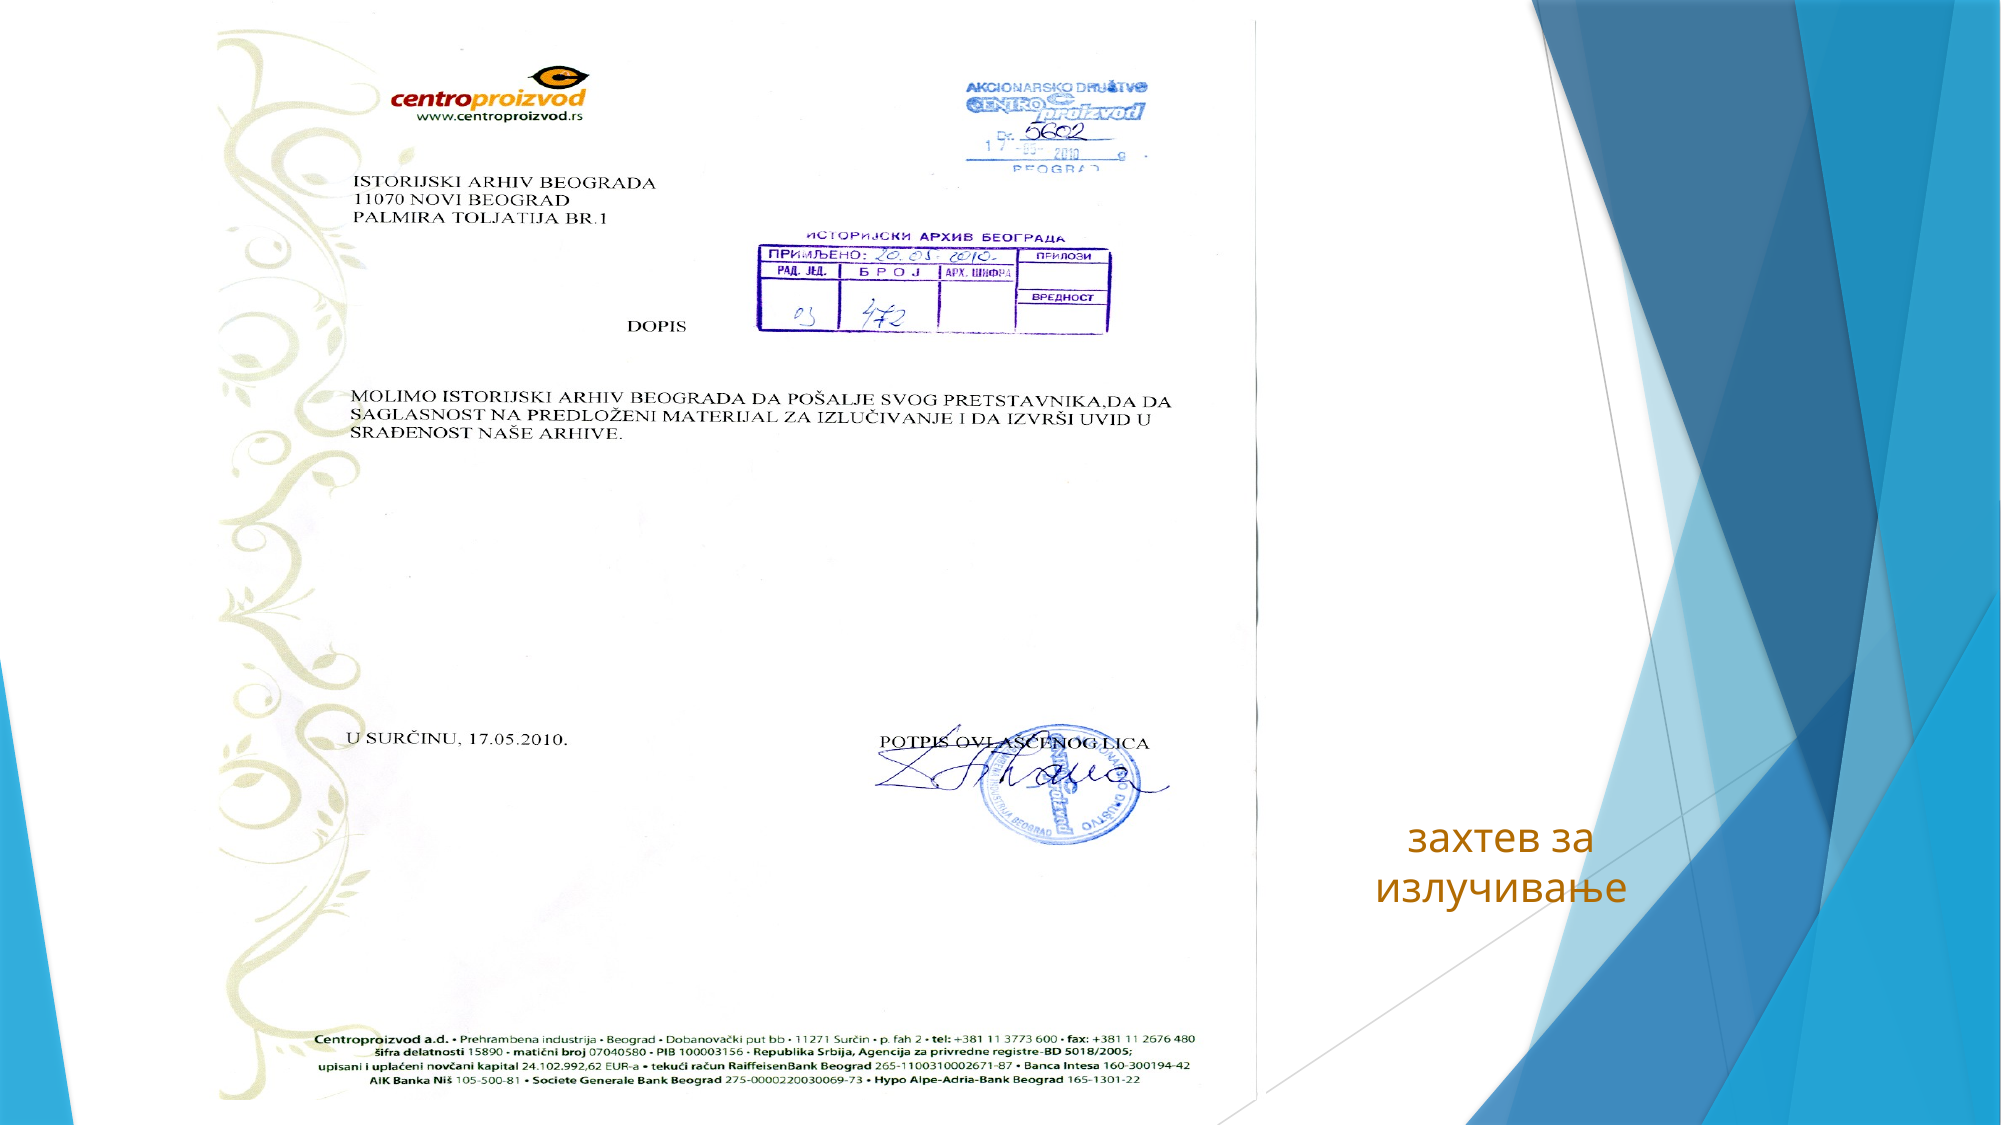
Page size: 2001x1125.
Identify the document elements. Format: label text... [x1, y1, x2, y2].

text_box захтев за излучивање [1293, 803, 1710, 918]
picture [181, 0, 1267, 1101]
